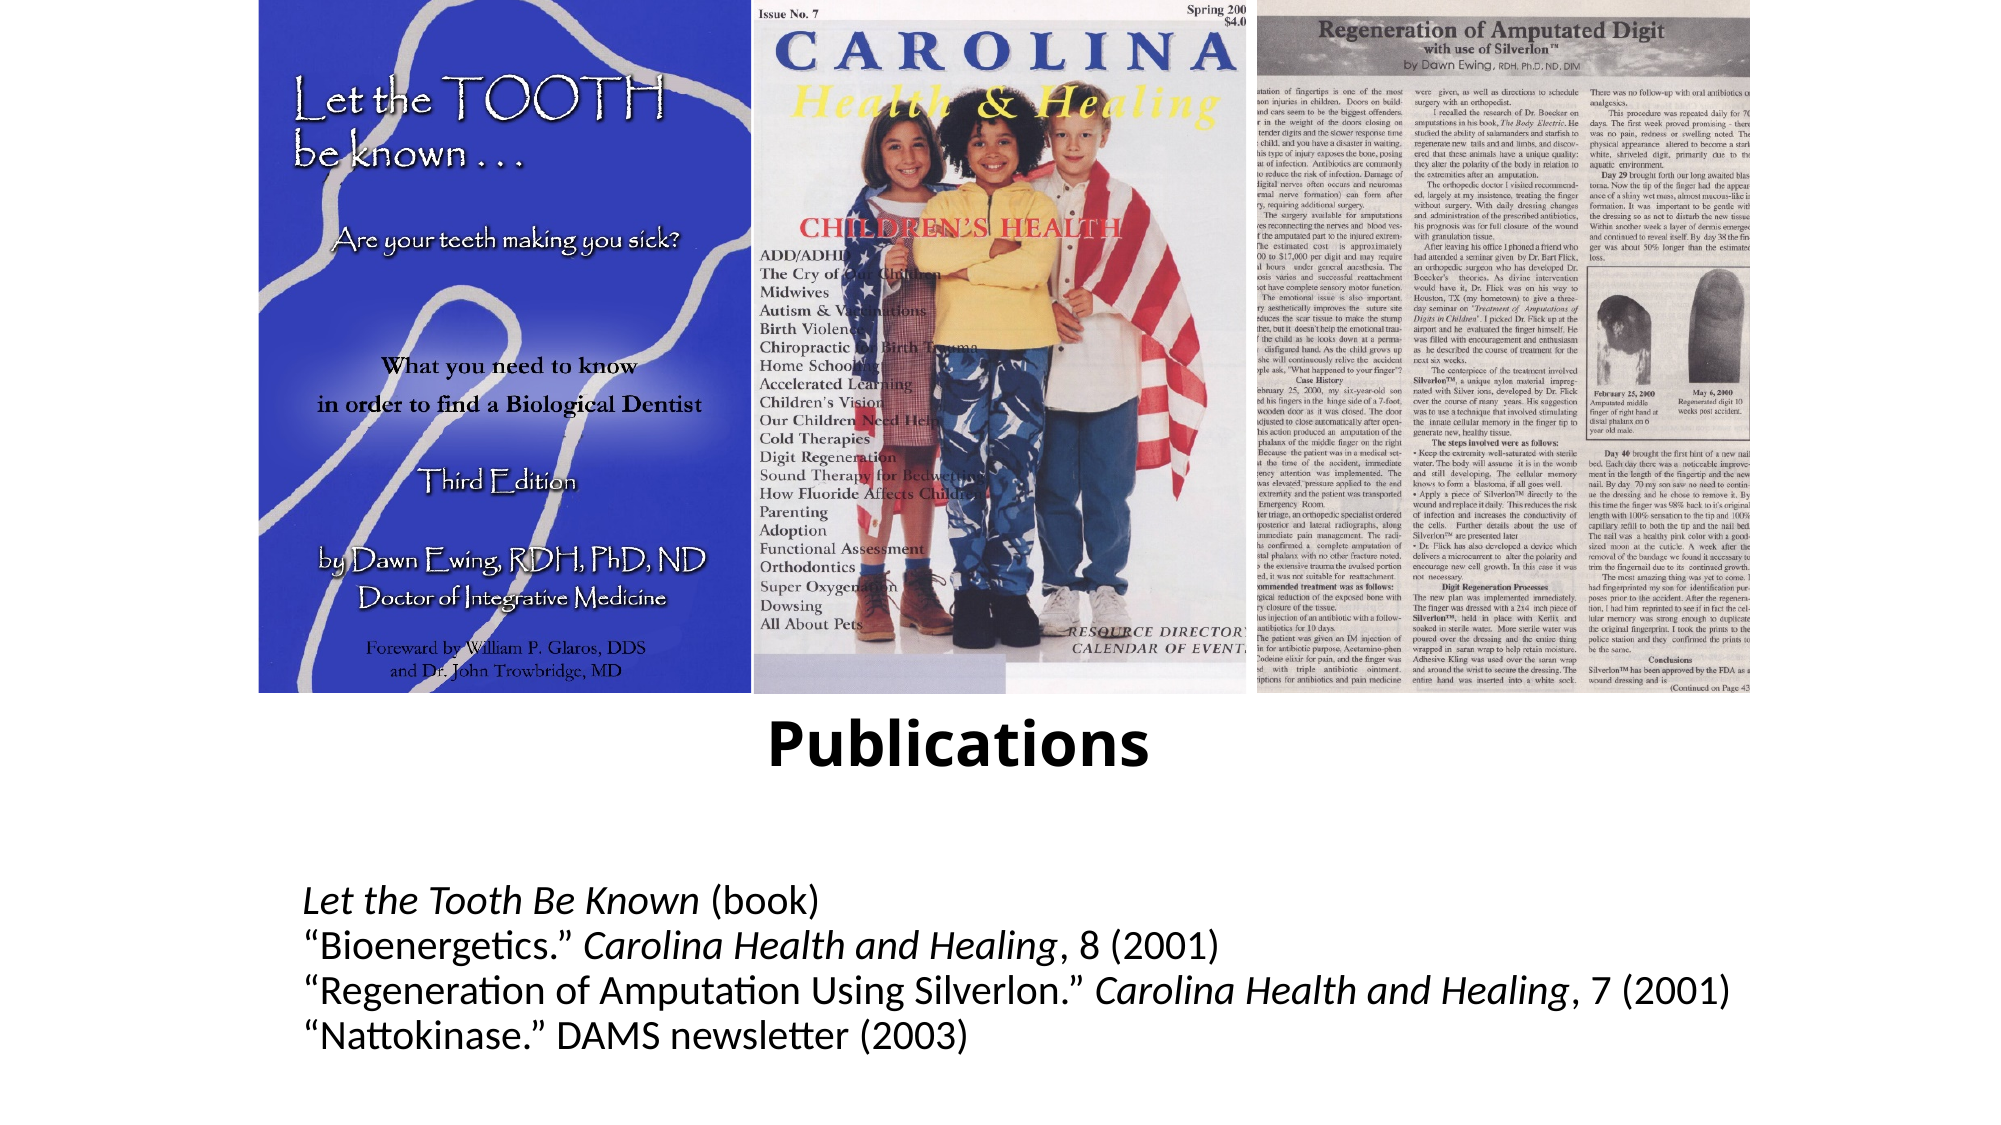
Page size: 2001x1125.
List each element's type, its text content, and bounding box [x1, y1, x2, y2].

list Let the Tooth Be Known (book) “Bioenergetics.” Carolina Health and Healing, 8 (2001) “Regeneration of Amputation Using Silverlon.” Carolina Health and Healing, 7 (2001) “Nattokinase.” DAMS newsletter (2003) [287, 870, 1788, 1125]
picture [1257, 0, 1750, 693]
title Publications [751, 705, 1205, 870]
picture [753, 0, 1247, 694]
picture [258, 0, 752, 693]
